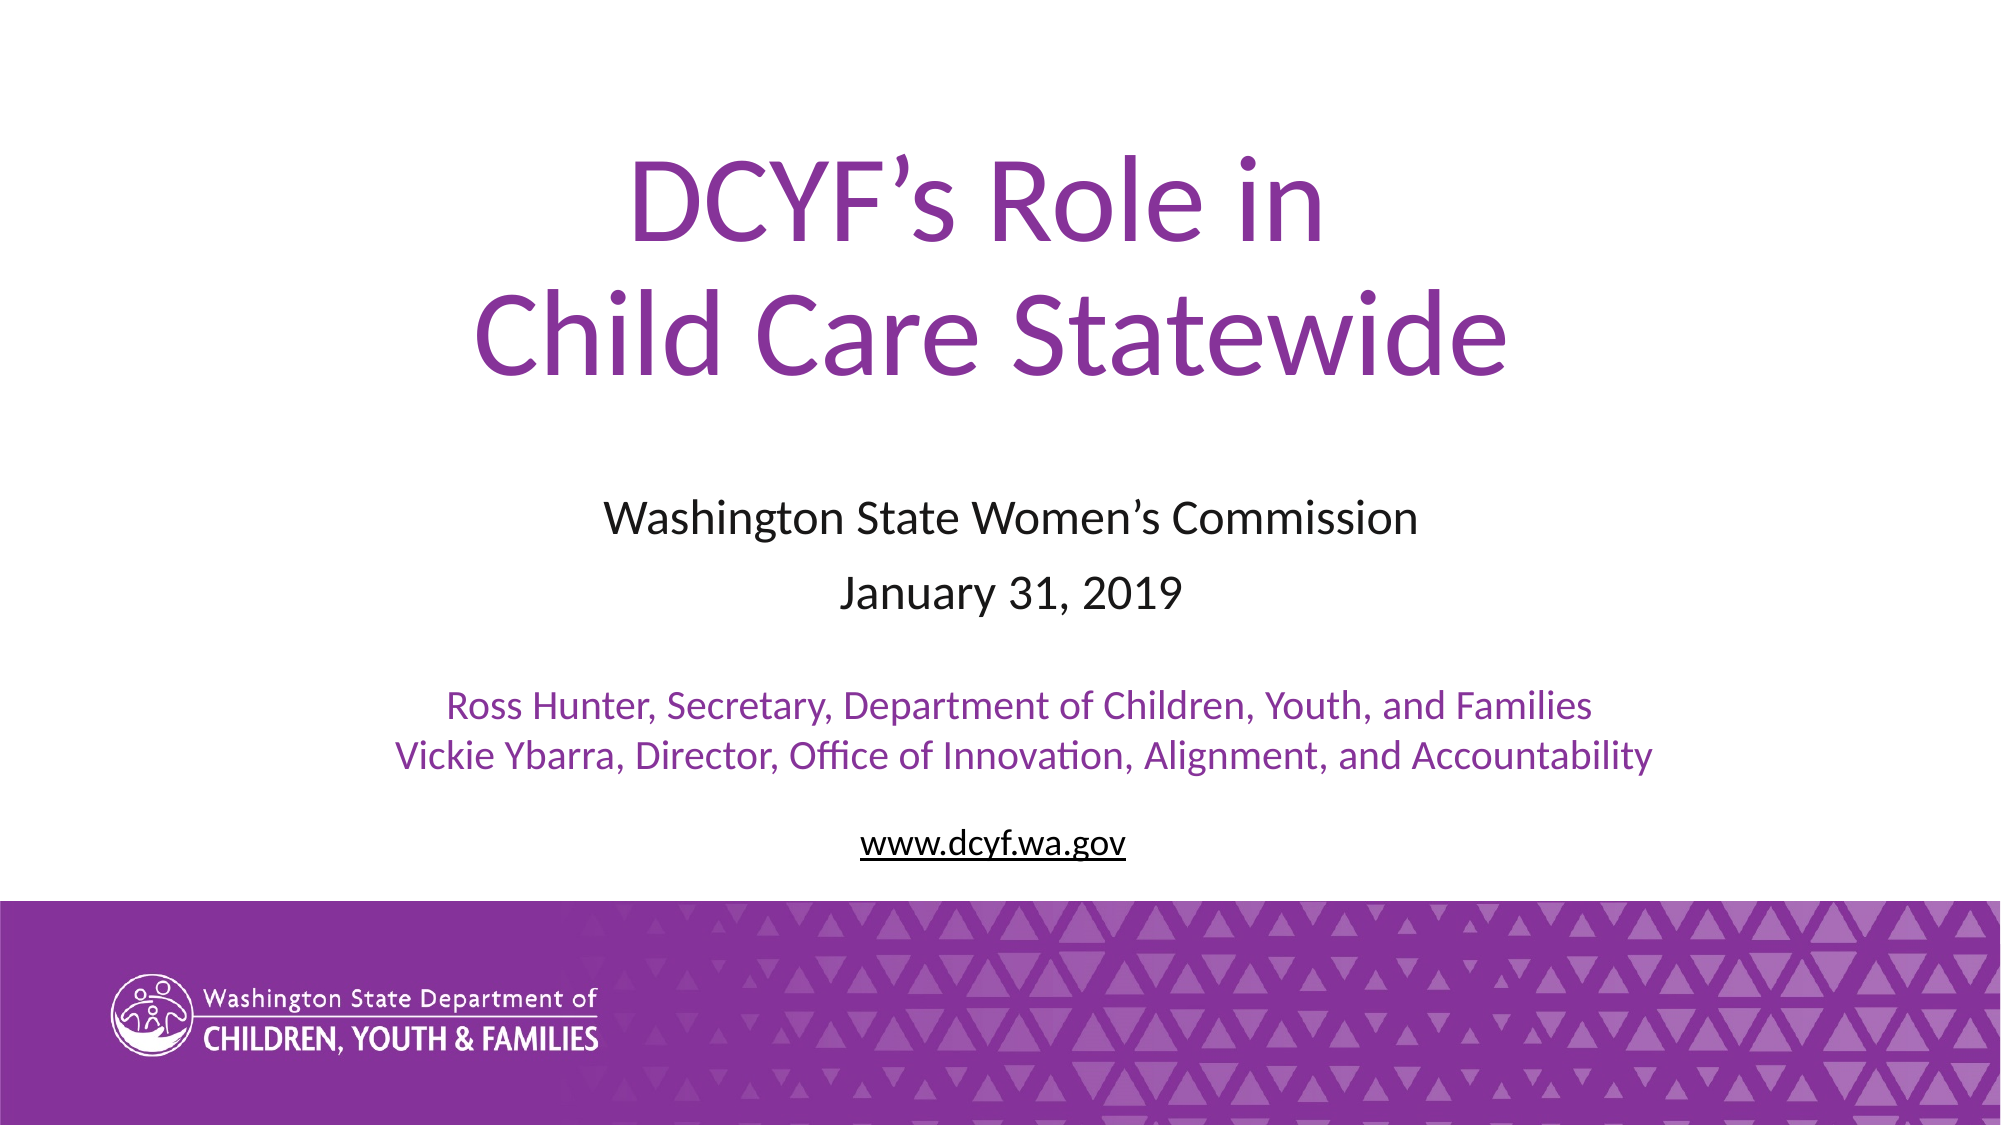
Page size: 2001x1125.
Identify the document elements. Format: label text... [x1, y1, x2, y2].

title DCYF’s Role in Child Care Statewide [241, 127, 1742, 410]
text_box Ross Hunter, Secretary, Department of Children, Youth, and Families Vickie Ybarra, Director, Office of Innovation, Alignment, and Accountability [322, 670, 1727, 786]
subtitle Washington State Women’s Commission January 31, 2019 [261, 483, 1762, 552]
picture [0, 901, 2001, 1125]
